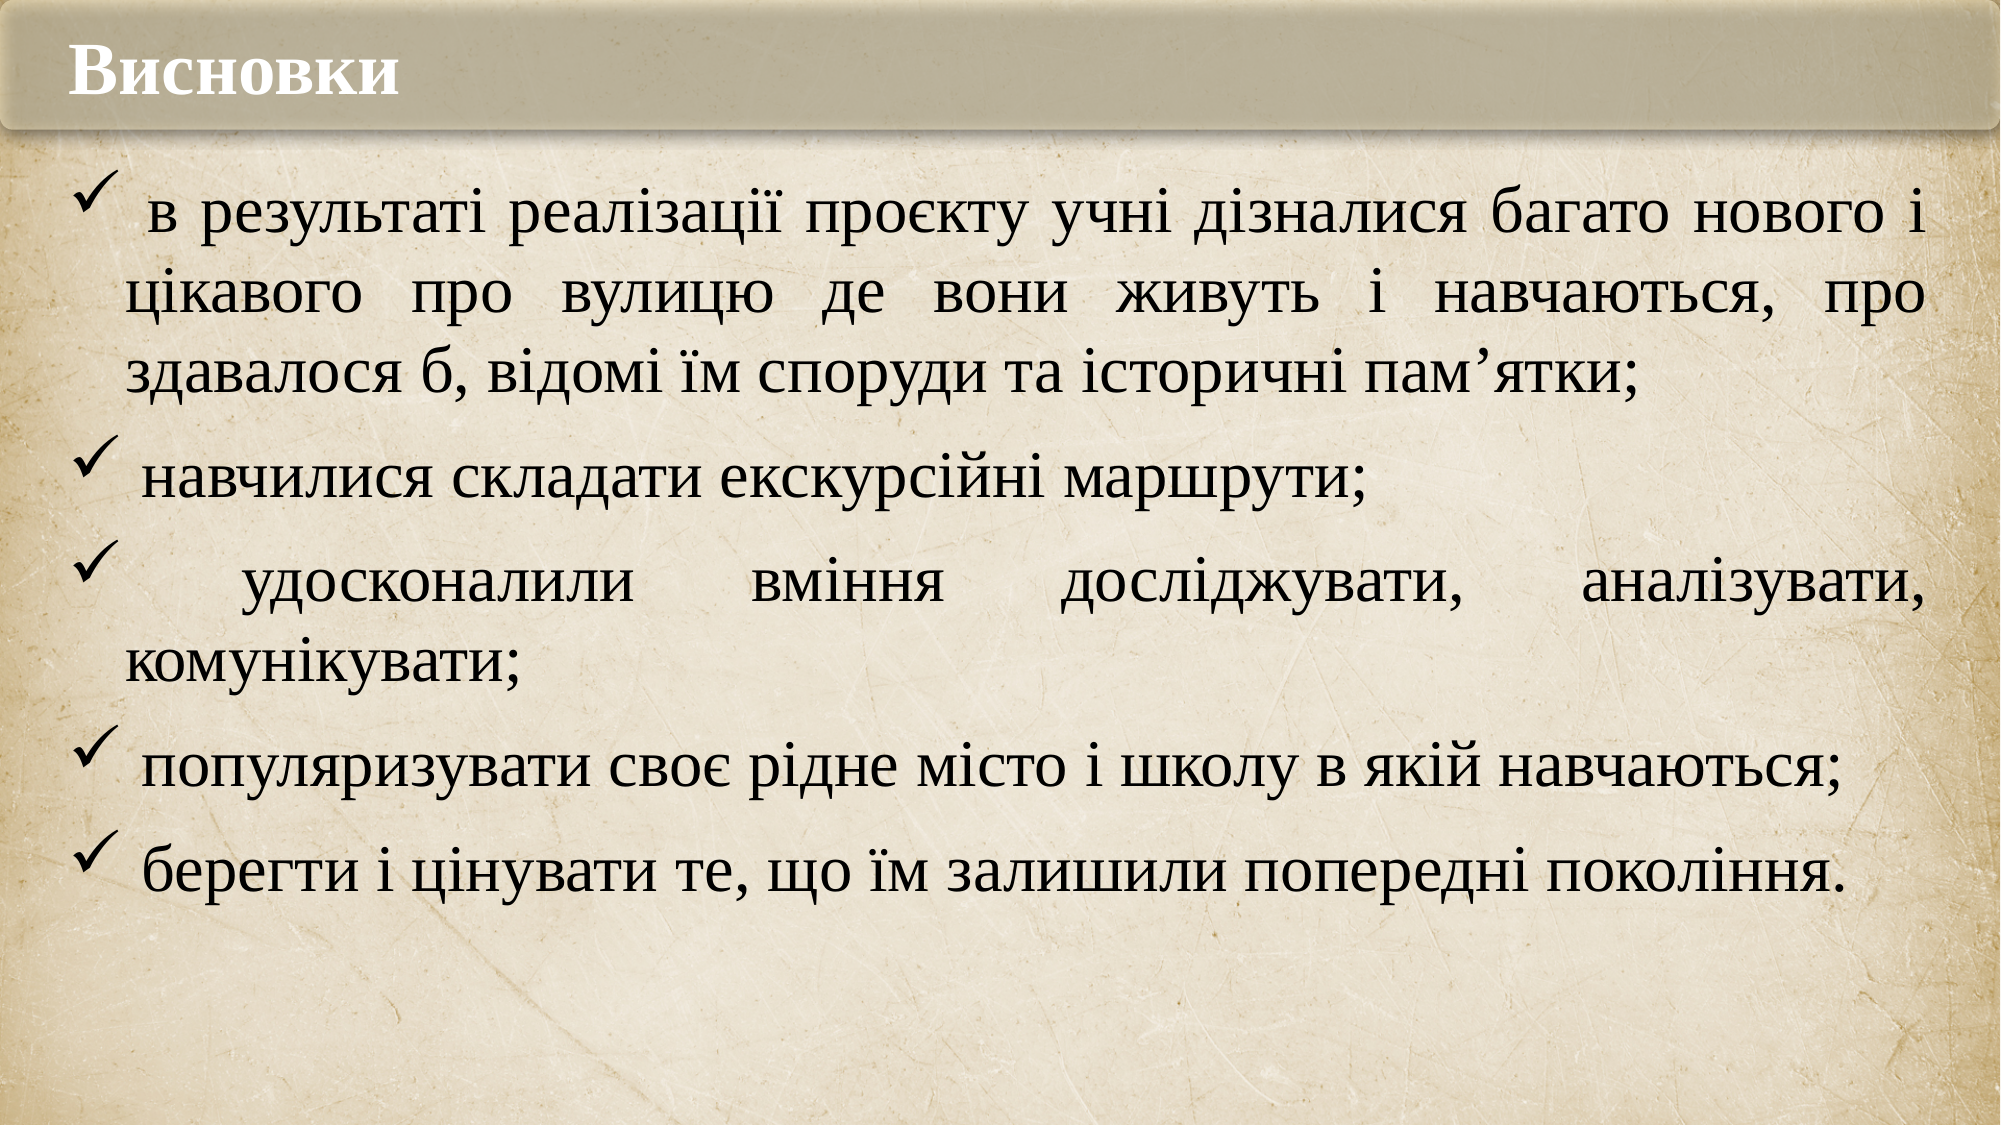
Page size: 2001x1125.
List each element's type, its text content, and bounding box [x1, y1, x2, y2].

picture [0, 0, 8, 8]
text_box Висновки [53, 11, 1944, 117]
text_box в результаті реалізації проєкту учні дізналися багато нового і цікавого про вулицю де вони живуть і навчаються, про здавалося б, відомі їм споруди та історичні пам’ятки; навчилися складати екскурсійні маршрути; удосконалили вміння досліджувати, аналізувати, комунікувати; популяризувати своє рідне місто і школу в якій навчаються; берегти і цінувати те, що їм залишили попередні покоління. [53, 158, 1944, 913]
picture [0, 0, 2001, 1125]
text_box [0, 0, 2000, 130]
